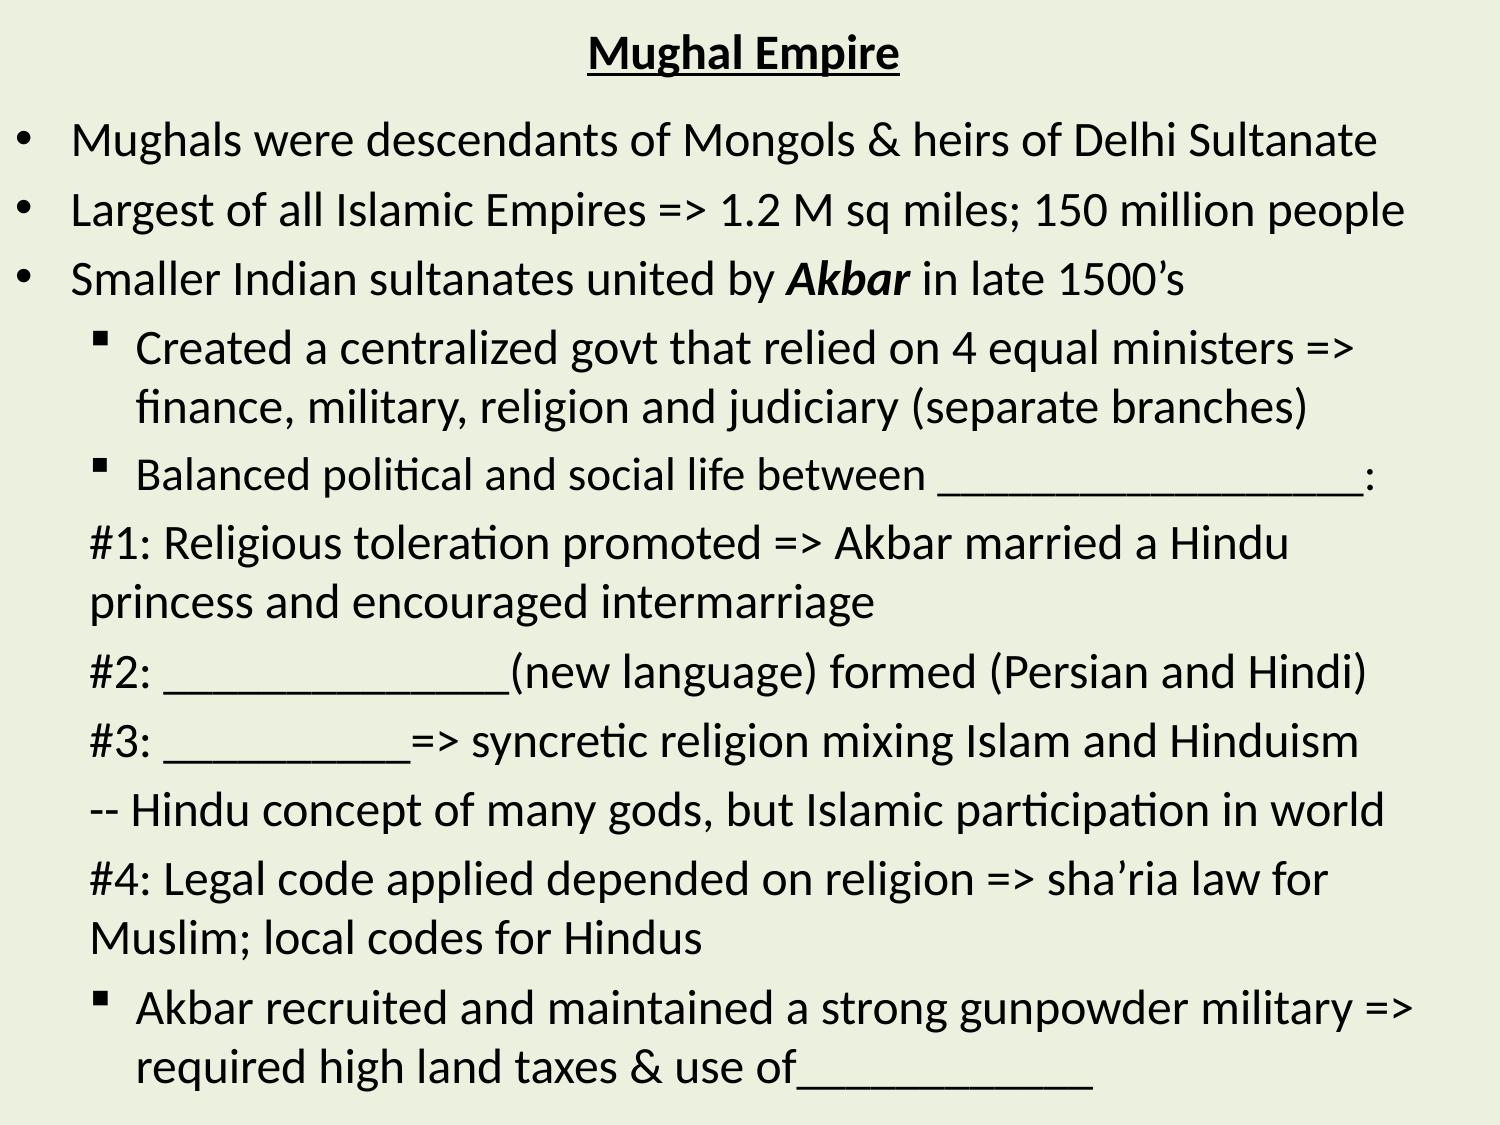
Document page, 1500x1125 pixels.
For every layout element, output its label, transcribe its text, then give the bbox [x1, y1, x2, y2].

list Mughals were descendants of Mongols & heirs of Delhi Sultanate Largest of all Islamic Empires => 1.2 M sq miles; 150 million people Smaller Indian sultanates united by Akbar in late 1500’s Created a centralized govt that relied on 4 equal ministers => finance, military, religion and judiciary (separate branches) Balanced political and social life between __________________: #1: Religious toleration promoted => Akbar married a Hindu princess and encouraged intermarriage #2: ______________(new language) formed (Persian and Hindi) #3: __________=> syncretic religion mixing Islam and Hinduism -- Hindu concept of many gods, but Islamic participation in world #4: Legal code applied depended on religion => sha’ria law for Muslim; local codes for Hindus Akbar recruited and maintained a strong gunpowder military => required high land taxes & use of____________ [0, 99, 1500, 1125]
title Mughal Empire [12, 12, 1475, 88]
